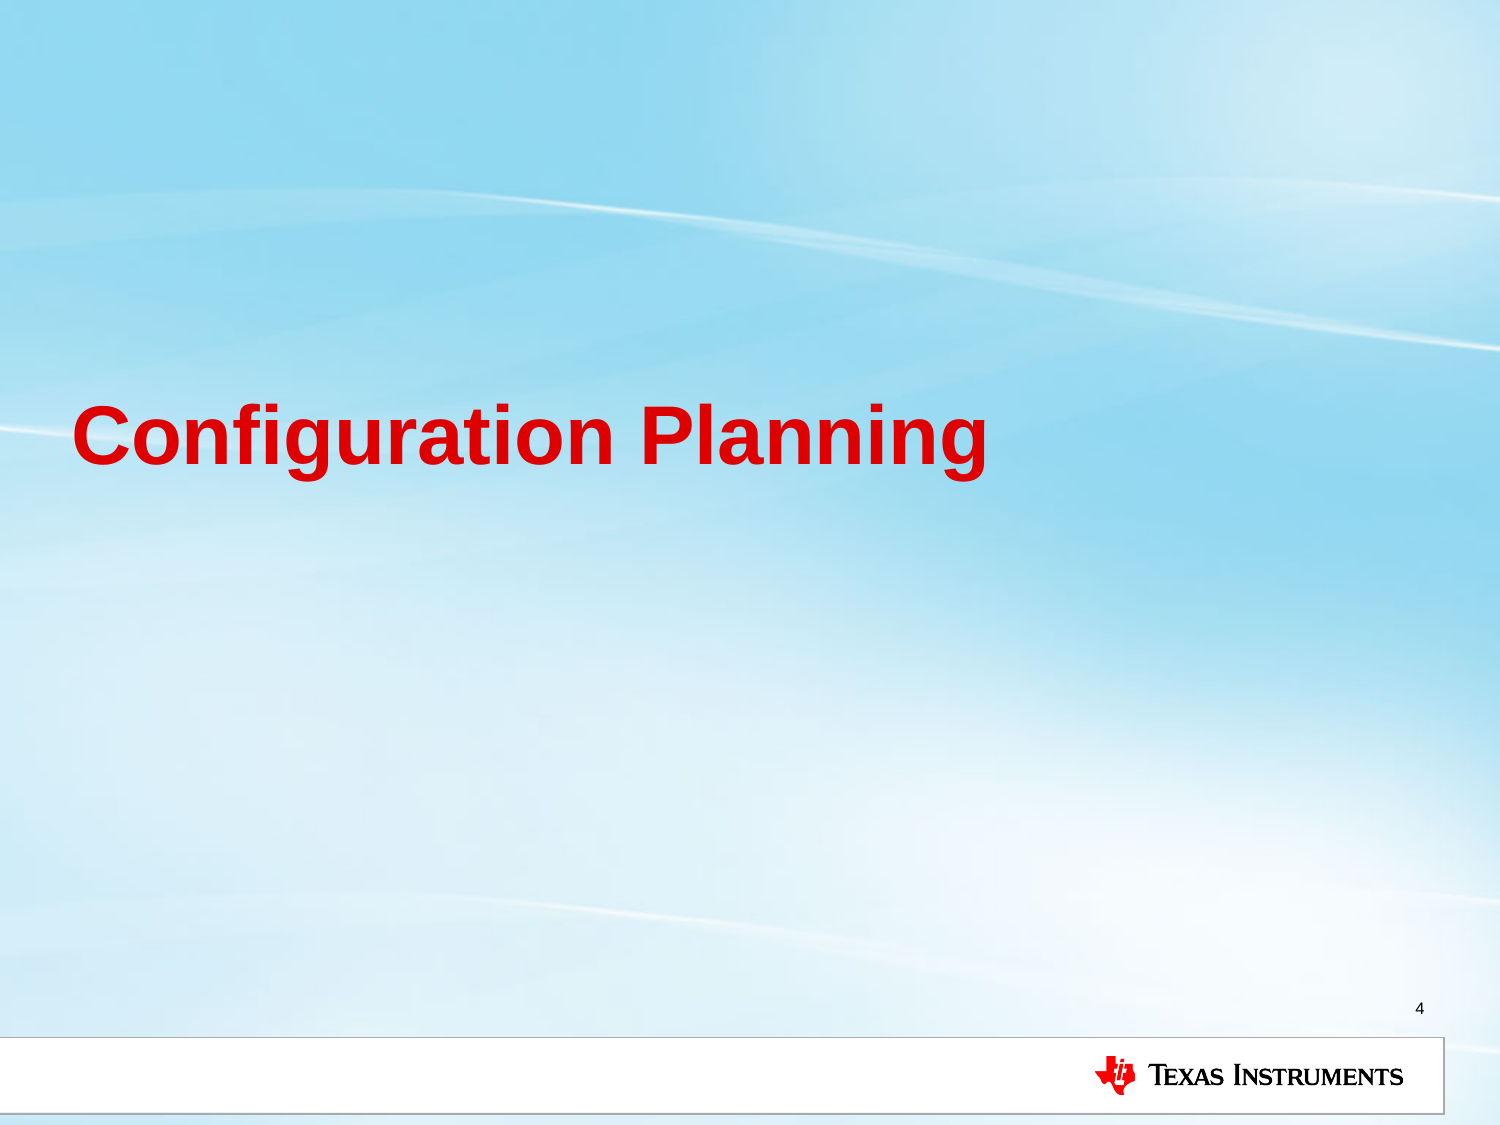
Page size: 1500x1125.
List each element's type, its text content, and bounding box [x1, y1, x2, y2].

picture [0, 0, 1500, 1125]
title Configuration Planning [56, 318, 1500, 561]
slide_number 4 [1089, 990, 1440, 1025]
picture [1095, 1056, 1403, 1095]
